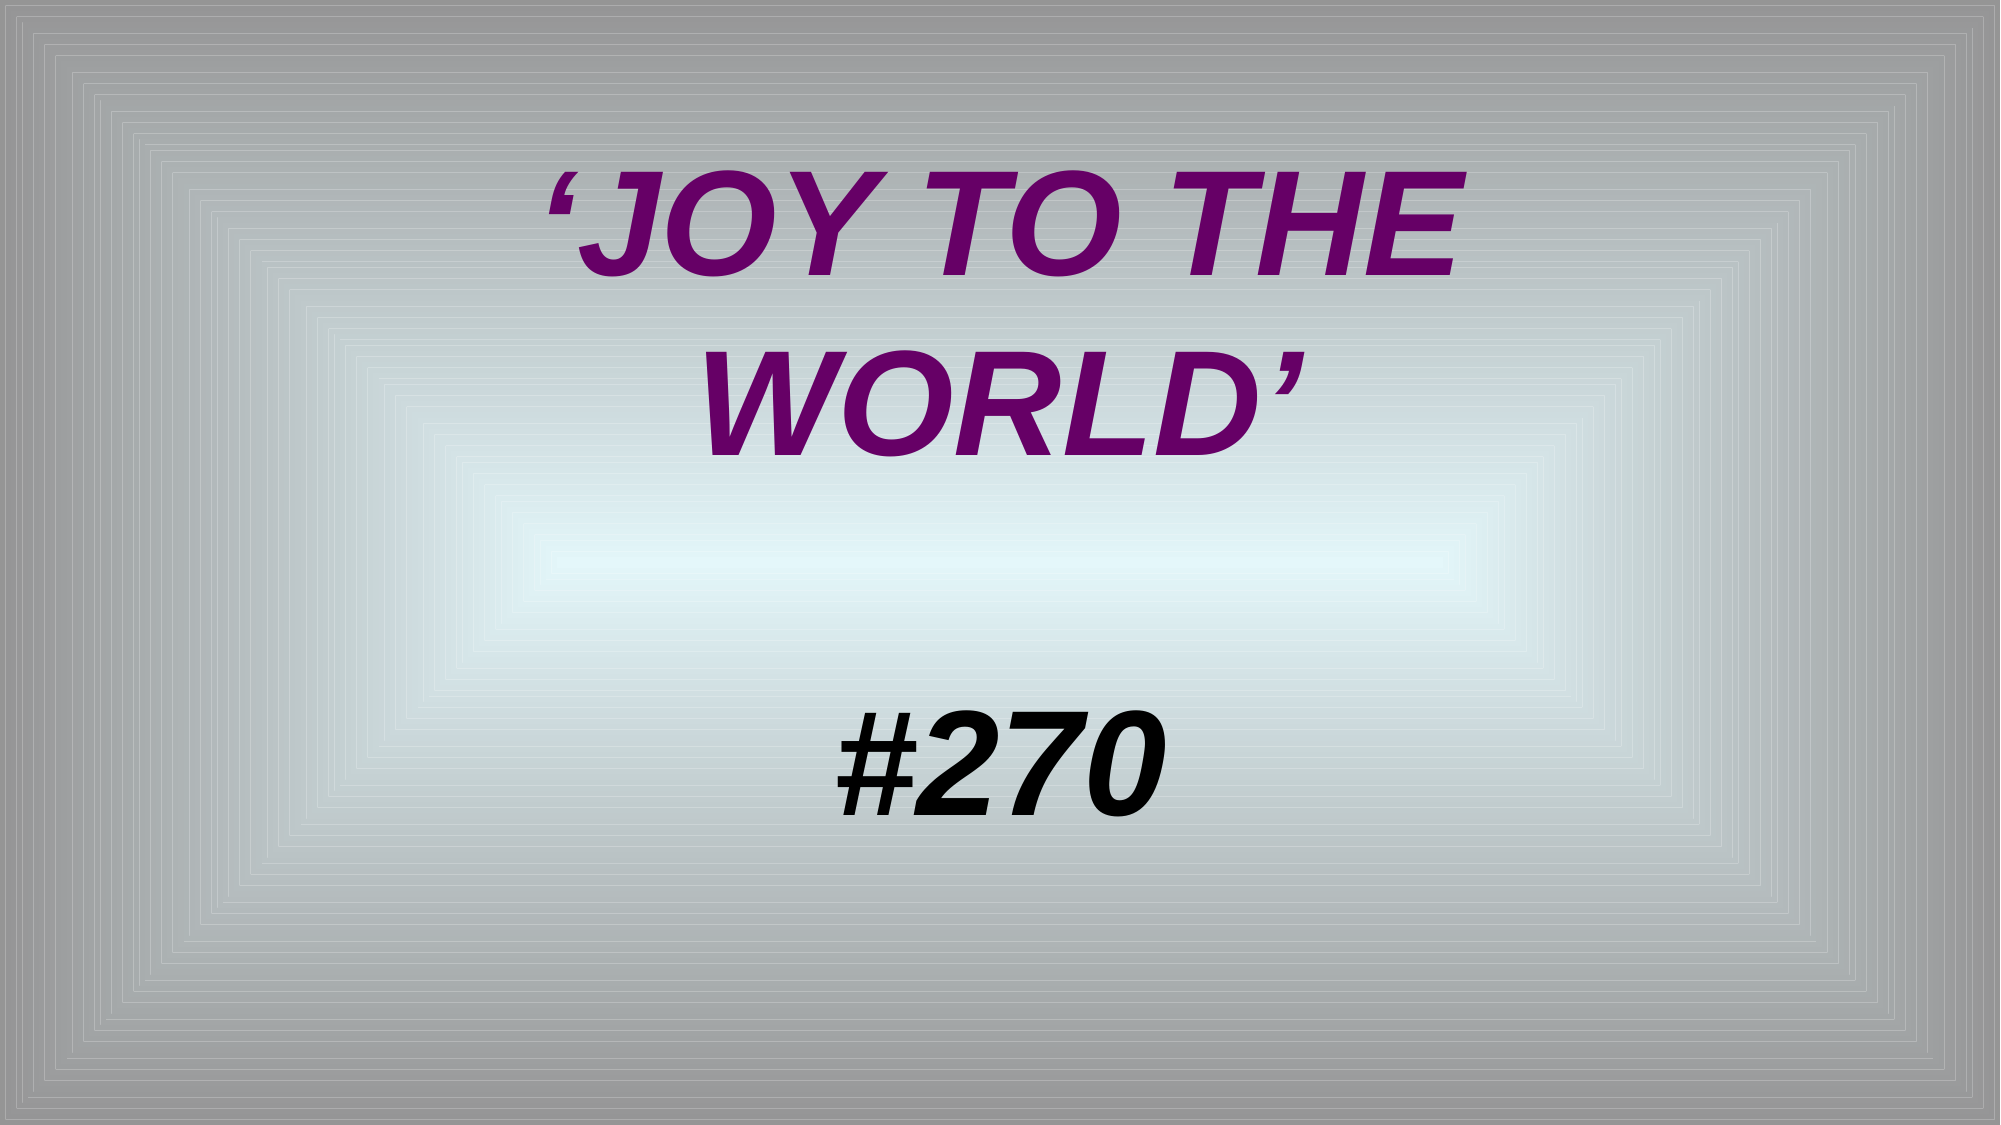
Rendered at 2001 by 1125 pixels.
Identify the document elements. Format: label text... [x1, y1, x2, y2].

text_box ‘JOY TO THE WORLD’ #270 [300, 0, 1700, 854]
